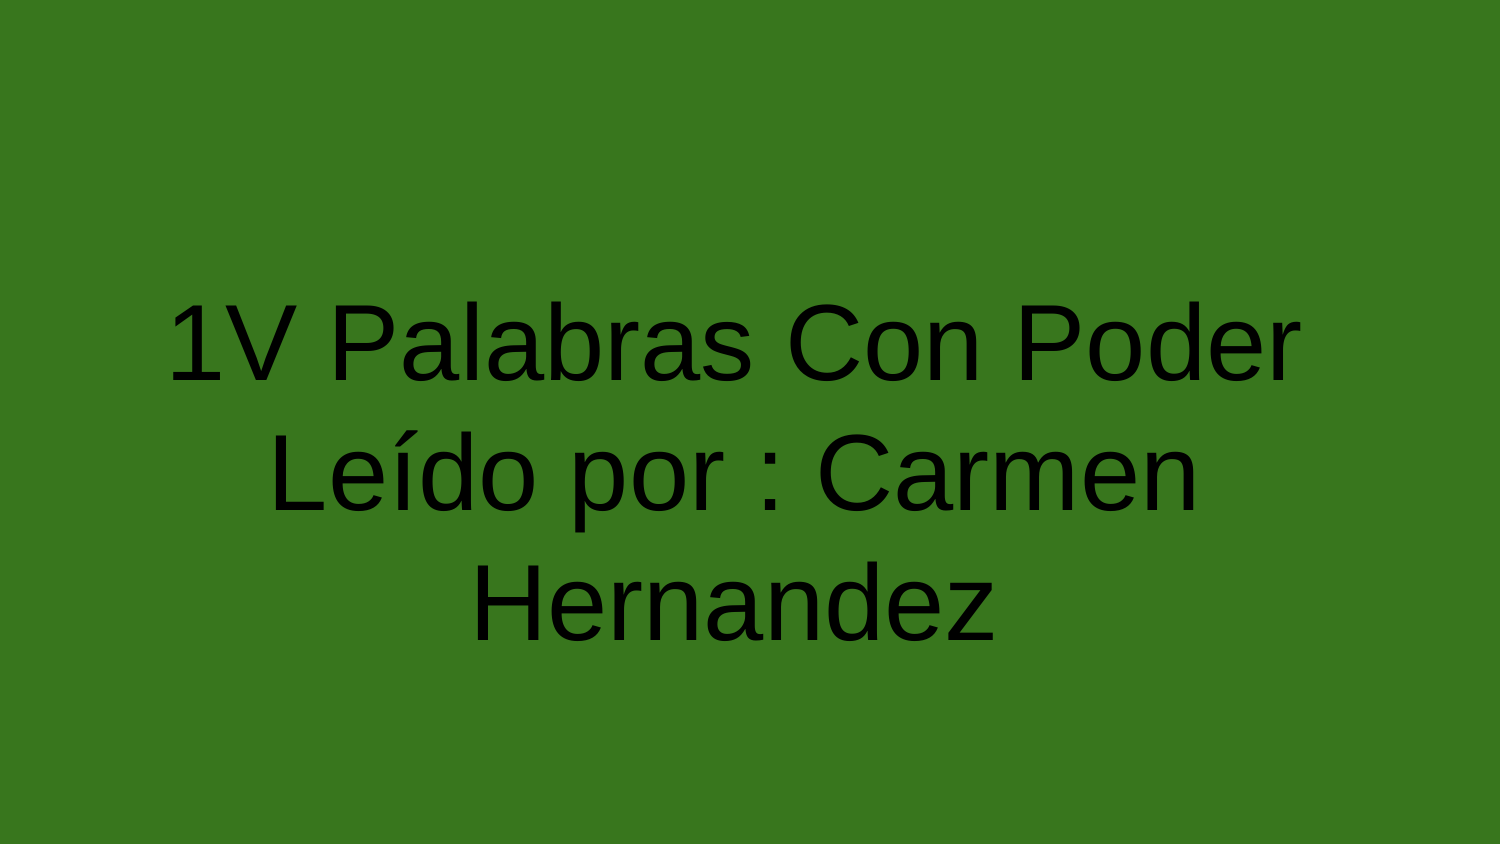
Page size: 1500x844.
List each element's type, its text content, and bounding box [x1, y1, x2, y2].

title 1V Palabras Con Poder Leído por : Carmen Hernandez [35, 340, 1434, 678]
